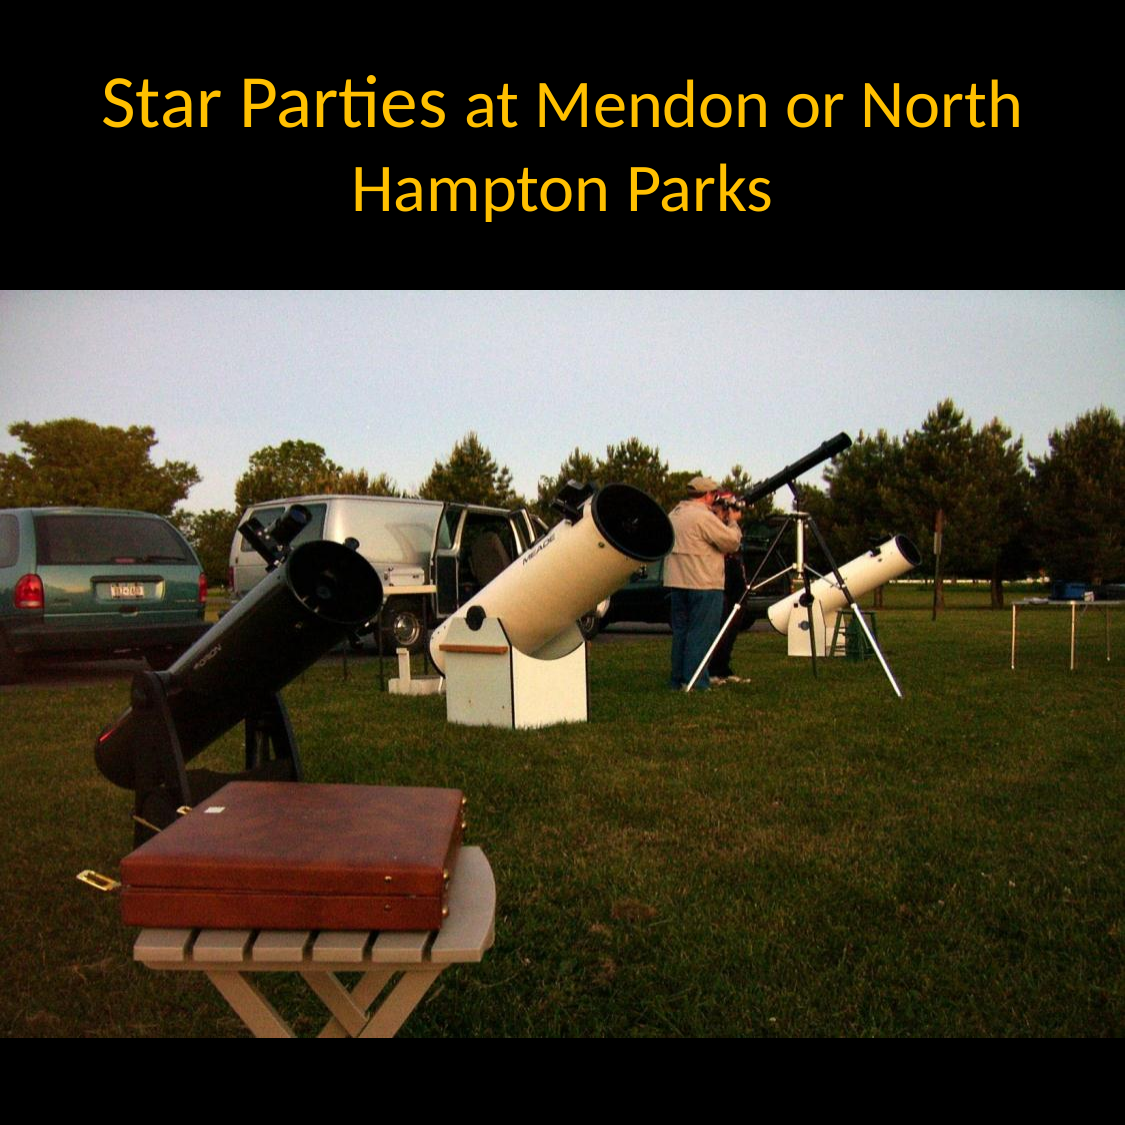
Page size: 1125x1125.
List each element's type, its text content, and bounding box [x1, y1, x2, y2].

title Star Parties at Mendon or North Hampton Parks [56, 45, 1069, 233]
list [0, 290, 1125, 1038]
